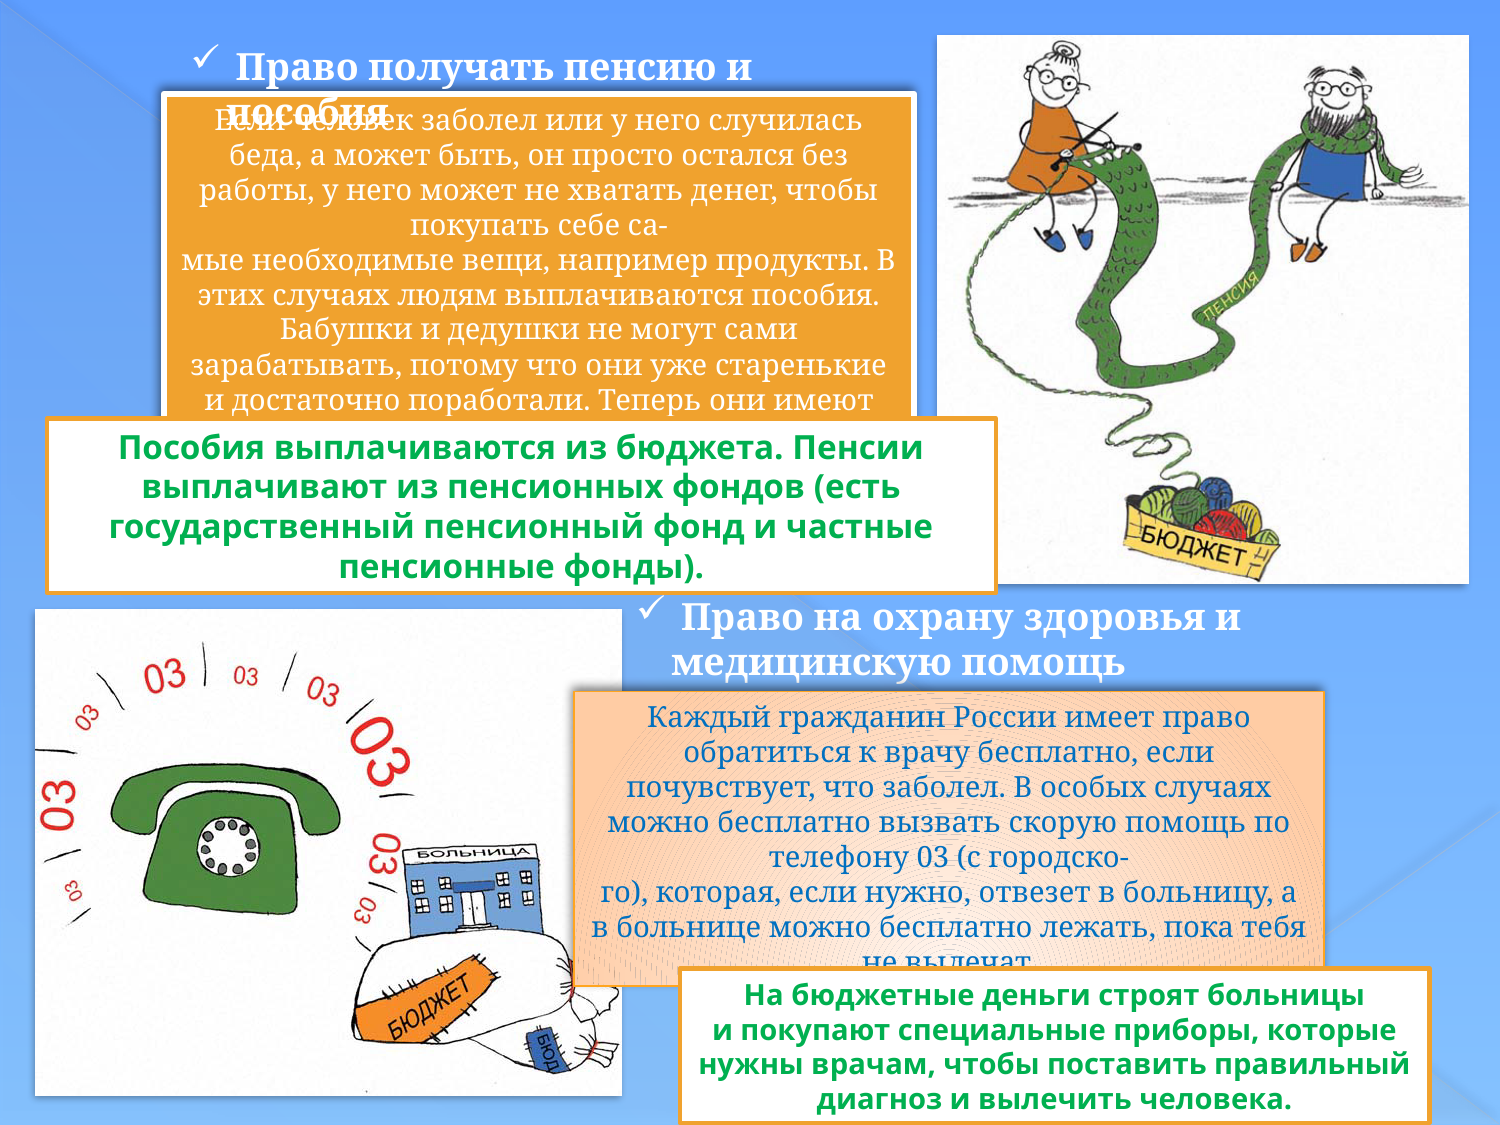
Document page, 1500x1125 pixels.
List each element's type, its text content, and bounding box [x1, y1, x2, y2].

text_box Право на охрану здоровья и медицинскую помощь [621, 585, 1371, 691]
text_box Пособия выплачиваются из бюджета. Пенсии выплачивают из пенсионных фондов (есть государственный пенсионный фонд и частные пенсионные фонды). [45, 416, 998, 595]
text_box Право получать пенсию и пособия [175, 35, 926, 140]
picture [937, 34, 1469, 584]
text_box Каждый гражданин России имеет право обратиться к врачу бесплатно, если почувствует, что заболел. В особых случаях можно бесплатно вызвать скорую помощь по телефону 03 (с городско- го), которая, если нужно, отвезет в больницу, а в больнице можно бесплатно лежать, пока тебя не вылечат. [625, 691, 1325, 987]
picture [34, 609, 622, 1097]
text_box На бюджетные деньги строят больницы и покупают специальные приборы, которые нужны врачам, чтобы поставить правильный диагноз и вылечить человека. [678, 966, 1432, 1125]
text_box Если человек заболел или у него случилась беда, а может быть, он просто остался без работы, у него может не хватать денег, чтобы покупать себе са- мые необходимые вещи, например продукты. В этих случаях людям выплачиваются пособия. Бабушки и дедушки не могут сами зарабатывать, потому что они уже старенькие и достаточно поработали. Теперь они имеют право отдыхать, для этого им платят пенсии. [161, 91, 917, 416]
